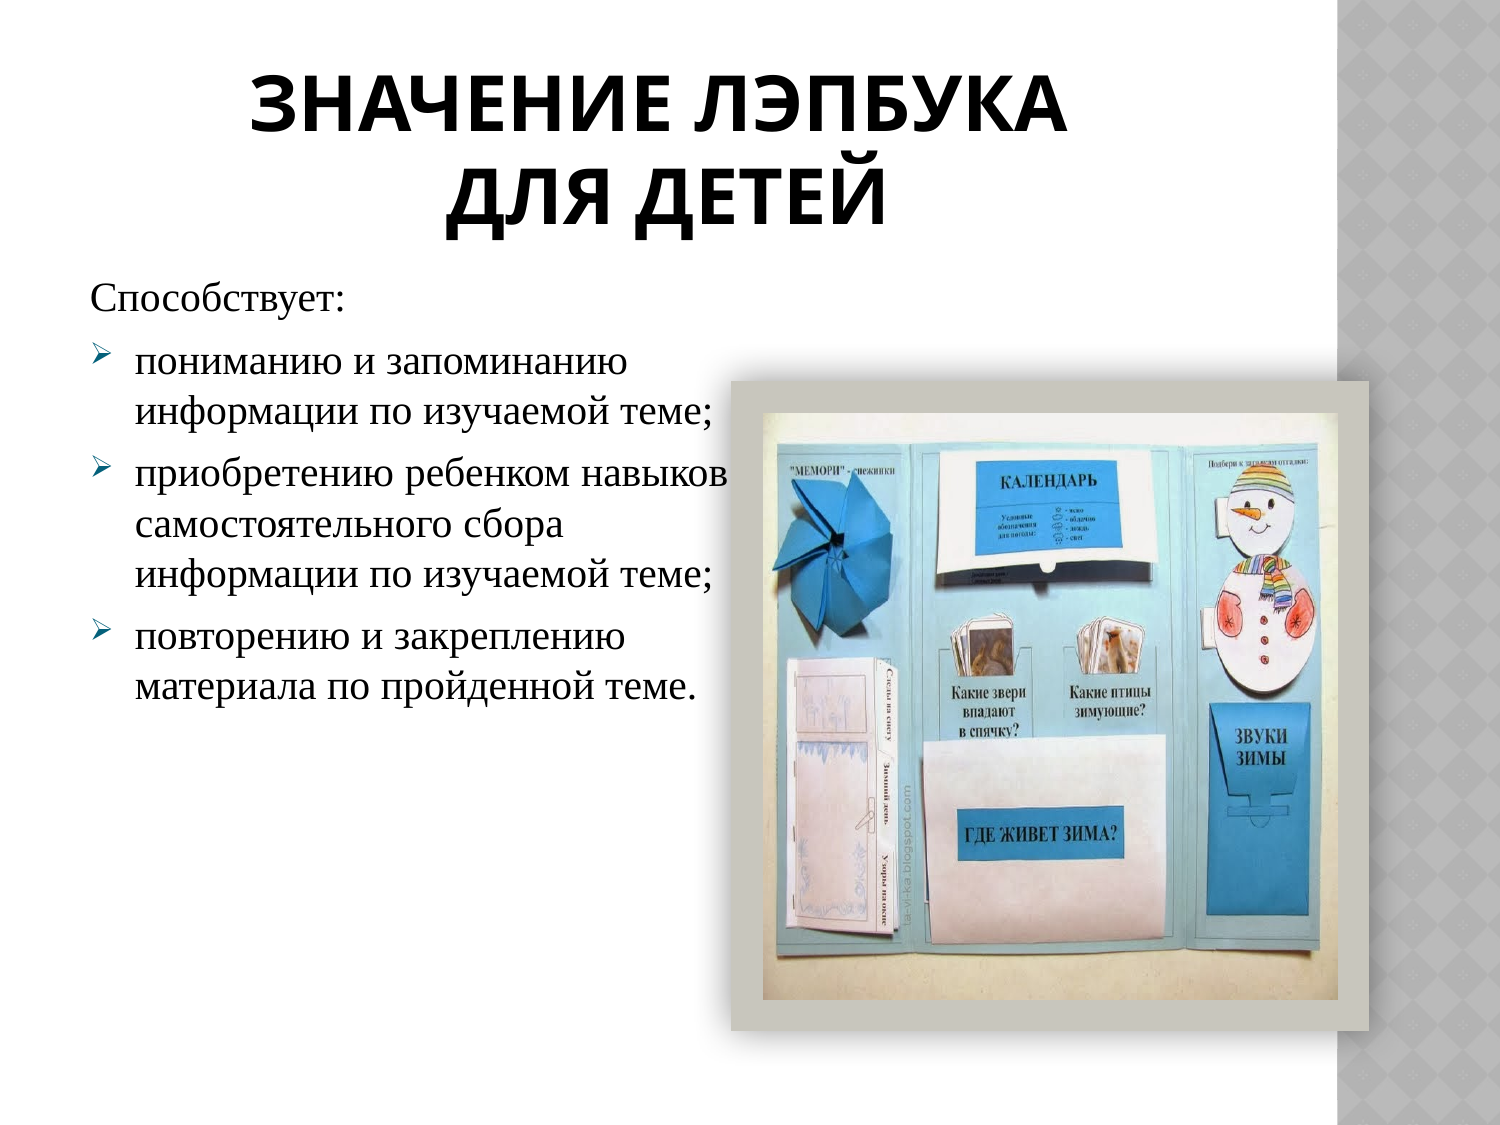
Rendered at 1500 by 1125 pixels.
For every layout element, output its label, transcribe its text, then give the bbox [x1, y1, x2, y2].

title Значение лэпбука для детей [75, 52, 1263, 240]
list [762, 411, 1338, 1001]
list Способствует: пониманию и запоминанию информации по изучаемой теме; приобретению ребенком навыков самостоятельного сбора информации по изучаемой теме; повторению и закреплению материала по пройденной теме. [75, 262, 788, 1005]
